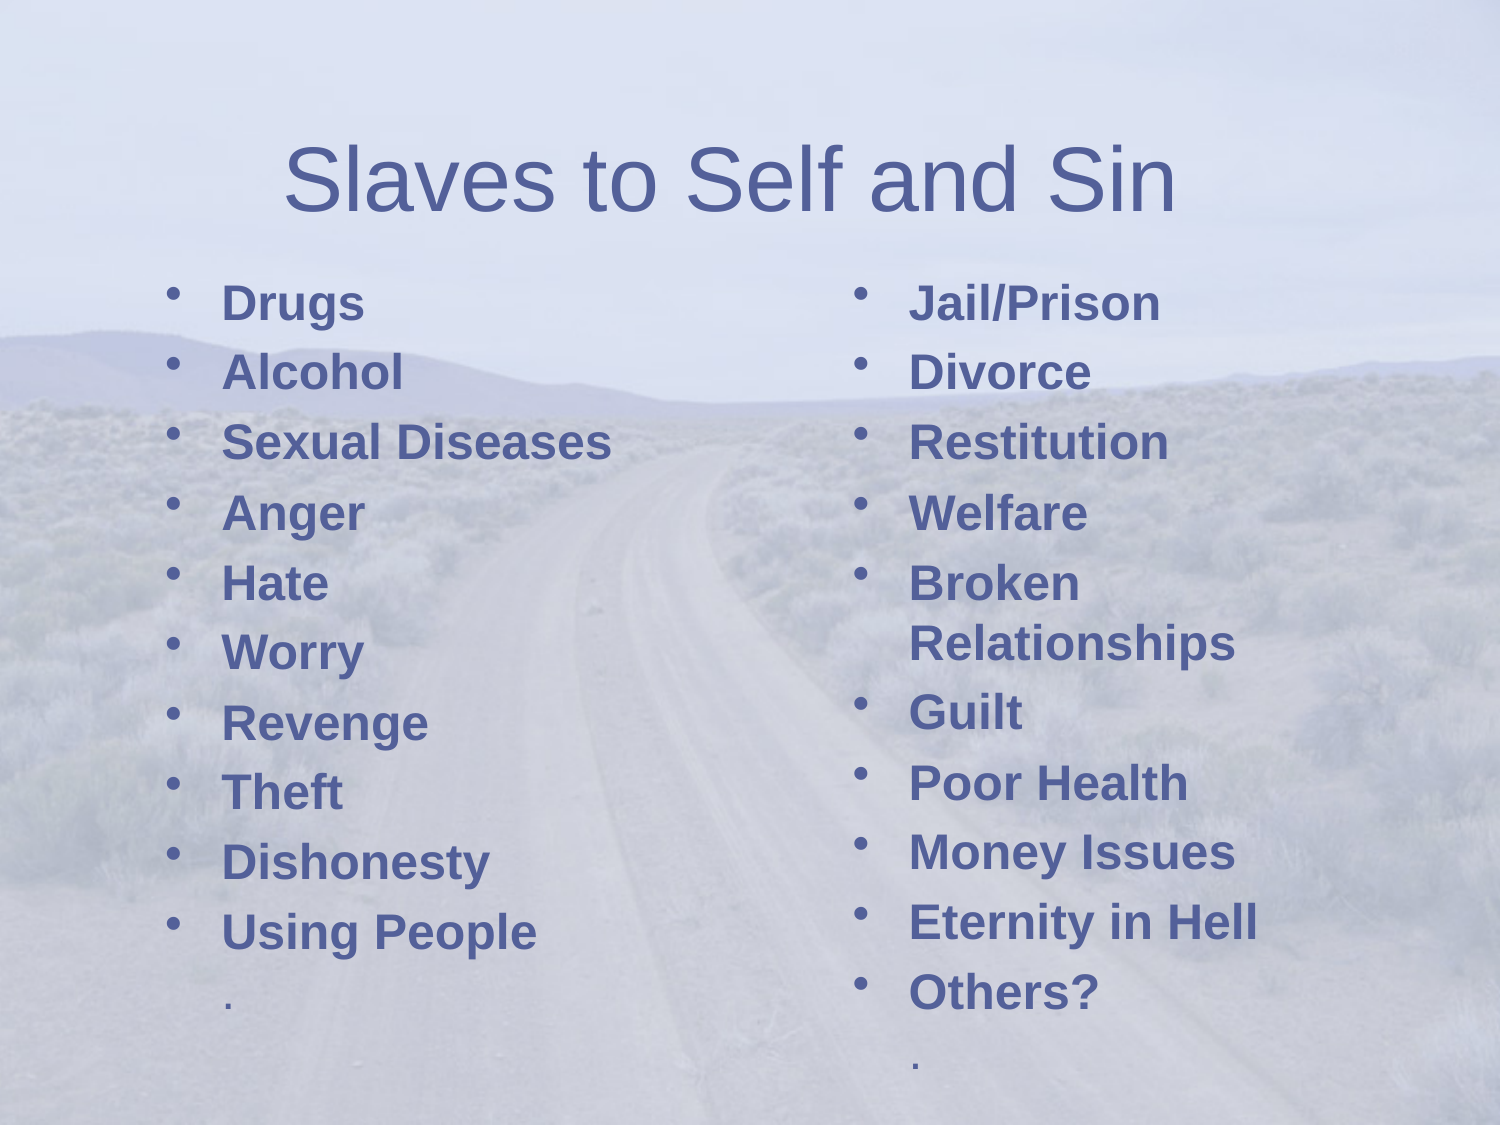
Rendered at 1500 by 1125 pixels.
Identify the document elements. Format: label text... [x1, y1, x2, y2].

title Slaves to Self and Sin [74, 87, 1388, 263]
picture [0, 0, 1500, 1125]
text_box Jail/Prison Divorce Restitution Welfare Broken Relationships Guilt Poor Health Money Issues Eternity in Hell Others? . [837, 262, 1438, 1050]
list Drugs Alcohol Sexual Diseases Anger Hate Worry Revenge Theft Dishonesty Using People . [149, 262, 713, 1051]
